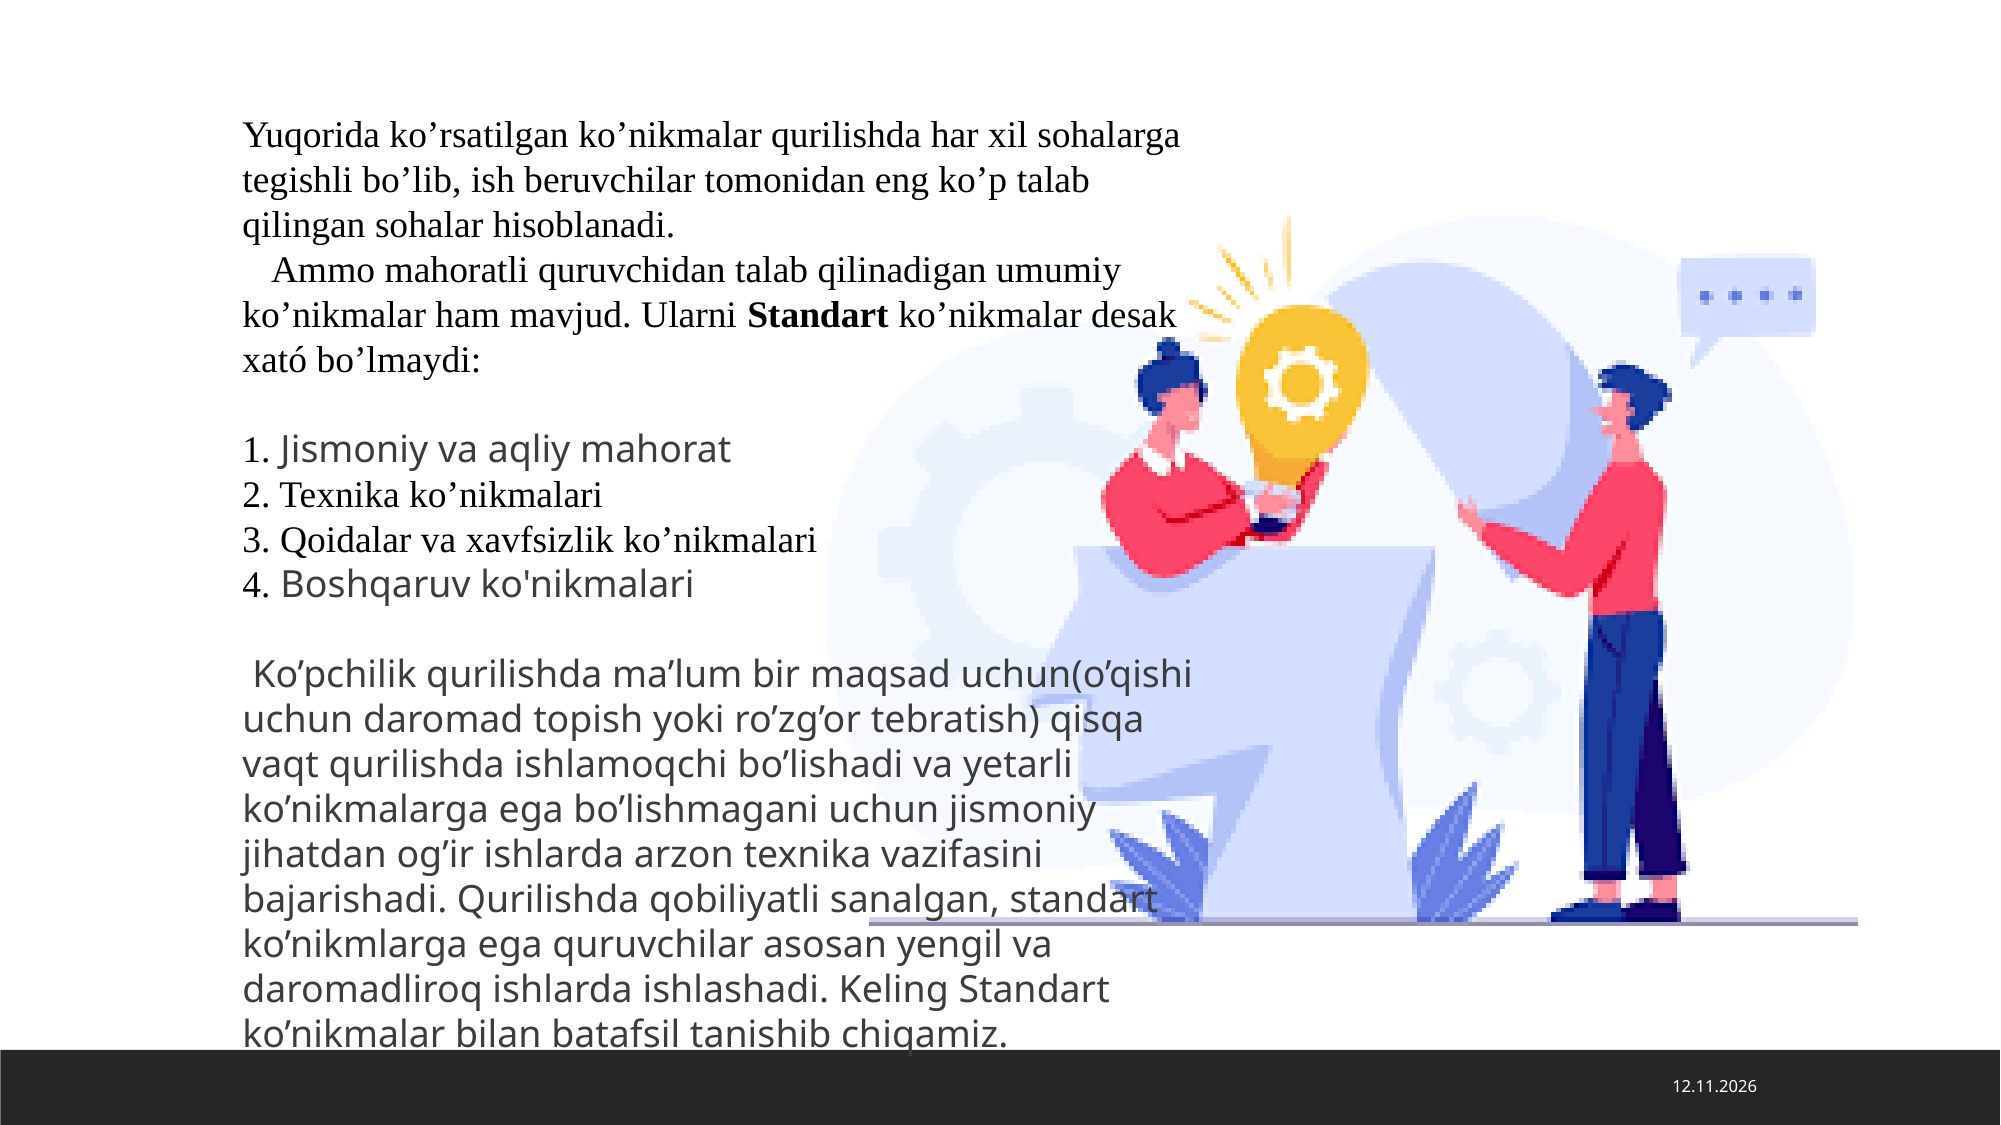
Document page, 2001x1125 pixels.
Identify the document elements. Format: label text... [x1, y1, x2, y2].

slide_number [1348, 1057, 1773, 1118]
text_box Yuqorida ko’rsatilgan ko’nikmalar qurilishda har xil sohalarga tegishli bo’lib, ish beruvchilar tomonidan eng ko’p talab qilingan sohalar hisoblanadi. Ammo mahoratli quruvchidan talab qilinadigan umumiy ko’nikmalar ham mavjud. Ularni Standart ko’nikmalar desak xató bo’lmaydi: 1. Jismoniy va aqliy mahorat 2. Texnika ko’nikmalari 3. Qoidalar va xavfsizlik ko’nikmalari 4. Boshqaruv ko'nikmalari Ko’pchilik qurilishda ma’lum bir maqsad uchun(o’qishi uchun daromad topish yoki ro’zg’or tebratish) qisqa vaqt qurilishda ishlamoqchi bo’lishadi va yetarli ko’nikmalarga ega bo’lishmagani uchun jismoniy jihatdan og’ir ishlarda arzon texnika vazifasini bajarishadi. Qurilishda qobiliyatli sanalgan, standart ko’nikmlarga ega quruvchilar asosan yengil va daromadliroq ishlarda ishlashadi. Keling Standart ko’nikmalar bilan batafsil tanishib chiqamiz. [227, 102, 1228, 1125]
picture [697, 137, 1974, 988]
